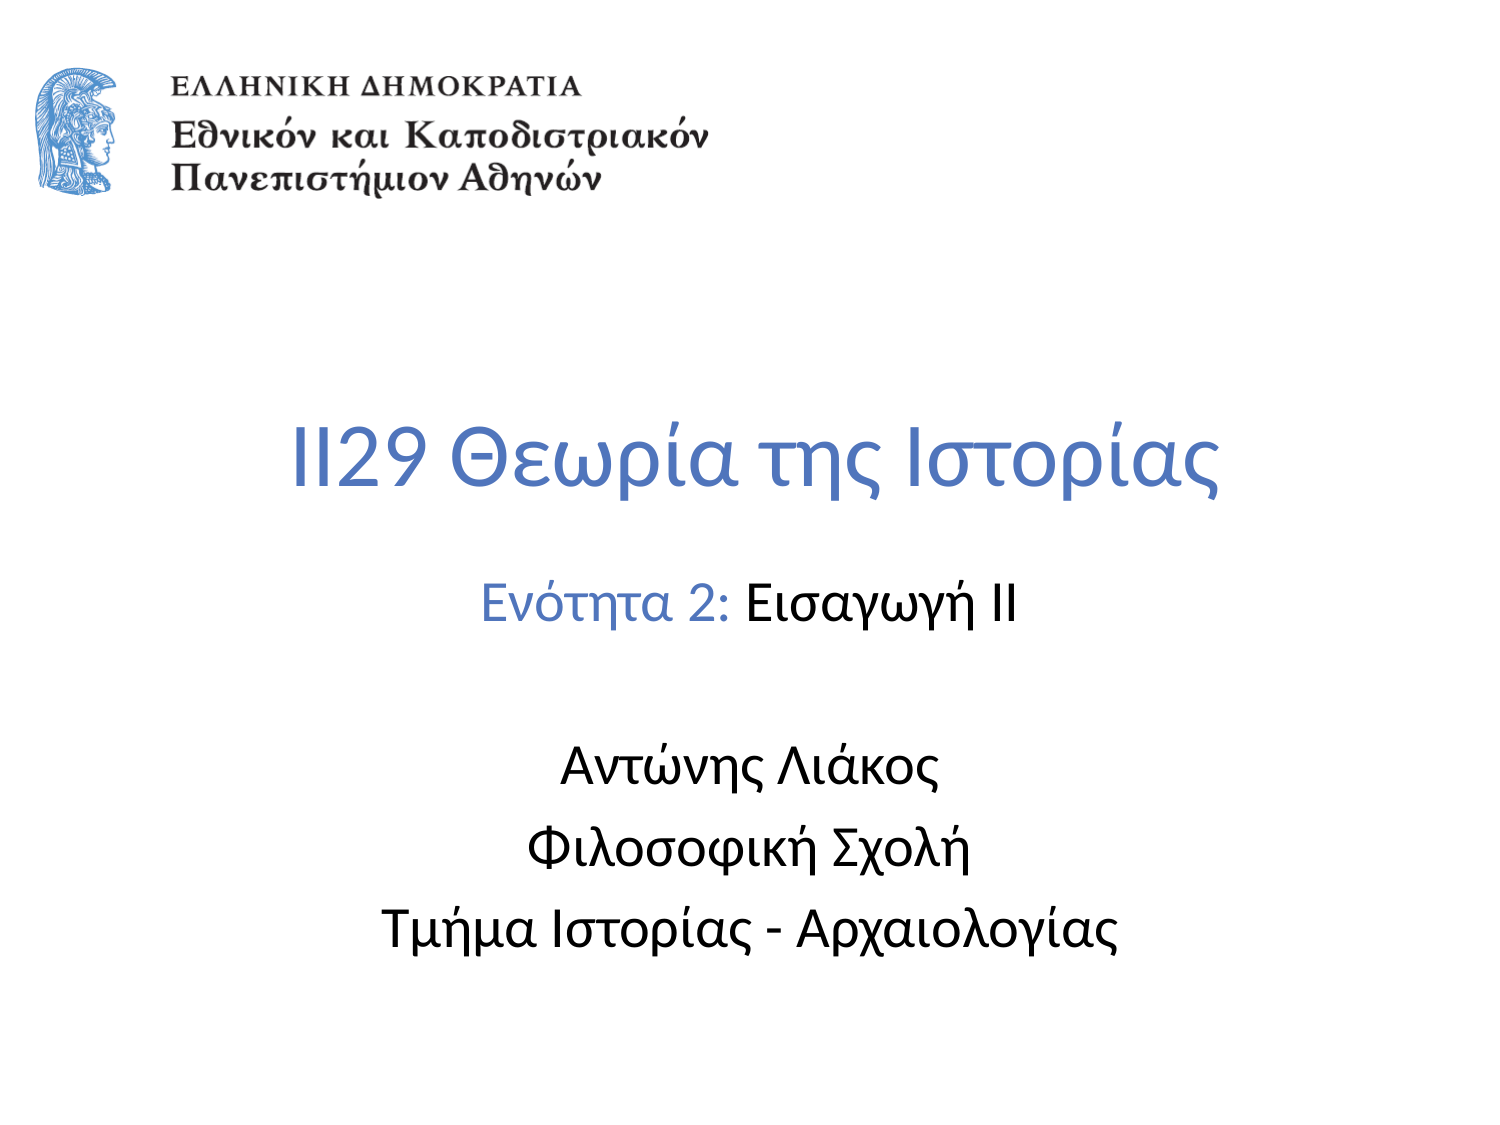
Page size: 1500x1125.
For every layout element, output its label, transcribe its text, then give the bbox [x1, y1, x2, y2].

subtitle Ενότητα 2: Εισαγωγή ΙΙ Αντώνης Λιάκος Φιλοσοφική Σχολή Τμήμα Ιστορίας - Αρχαιολογίας [112, 555, 1388, 843]
title II29 Θεωρία της Ιστορίας [76, 329, 1435, 571]
picture [29, 66, 711, 201]
